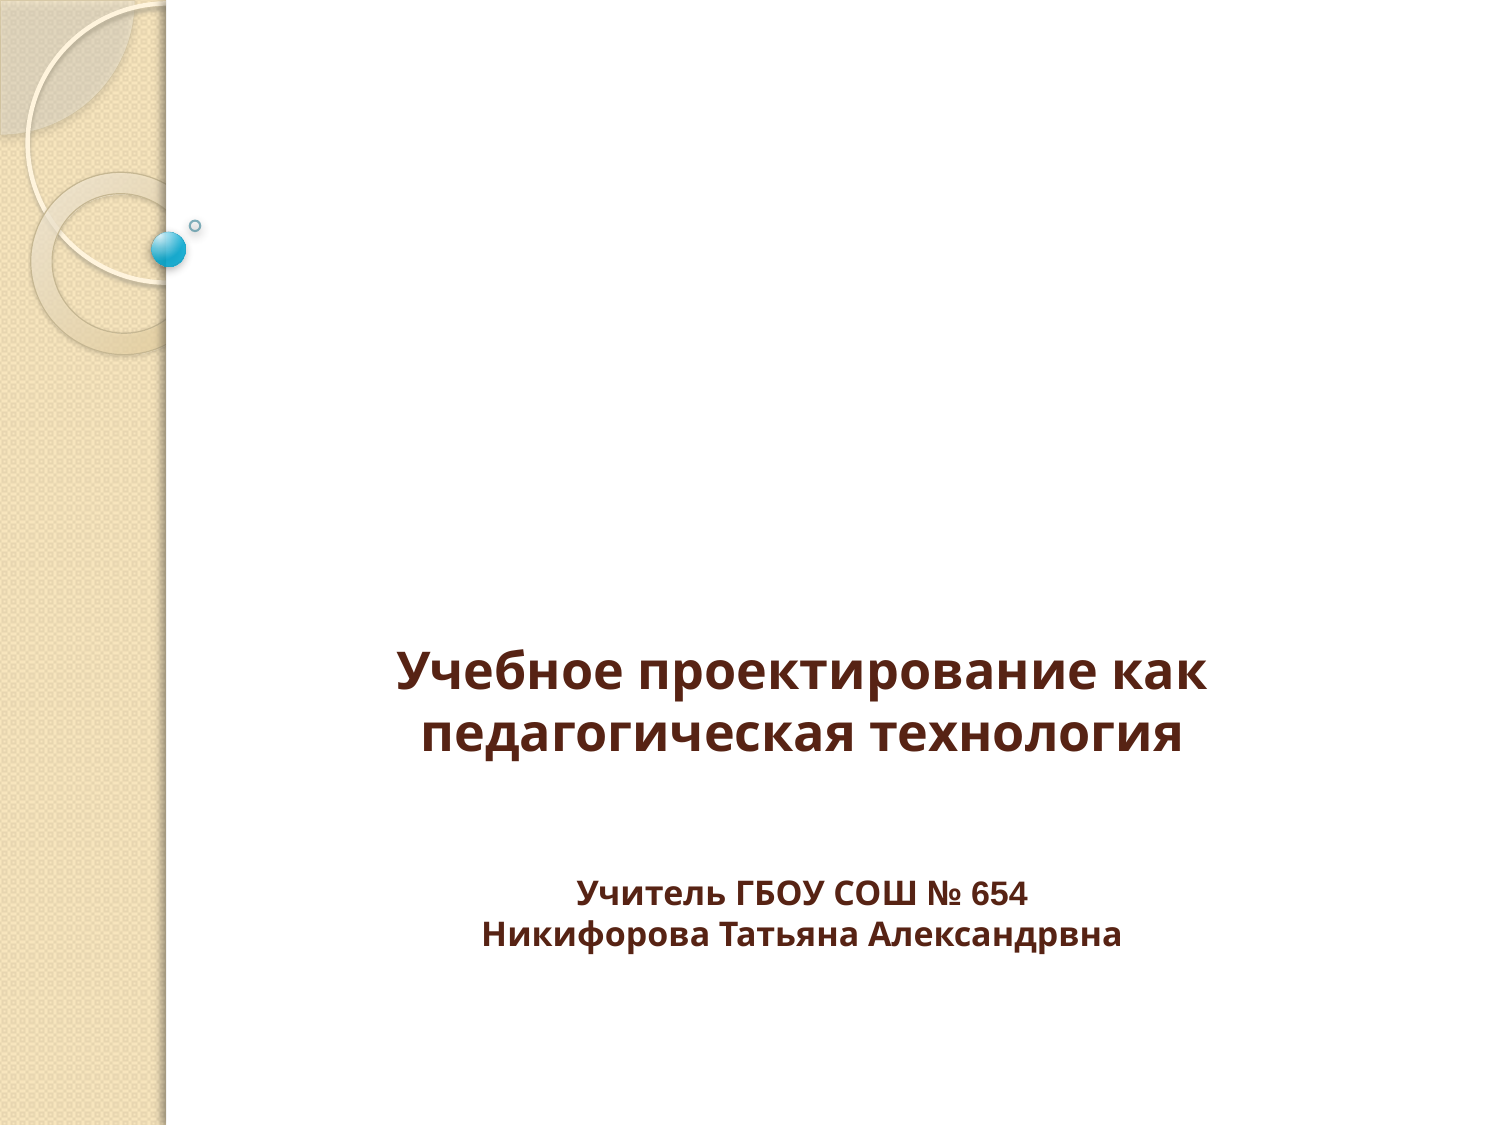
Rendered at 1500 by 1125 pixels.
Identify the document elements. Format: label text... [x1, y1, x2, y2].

title Учебное проектирование как педагогическая технология Учитель ГБОУ СОШ № 654 Никифорова Татьяна Александрвна [171, 463, 1434, 1125]
